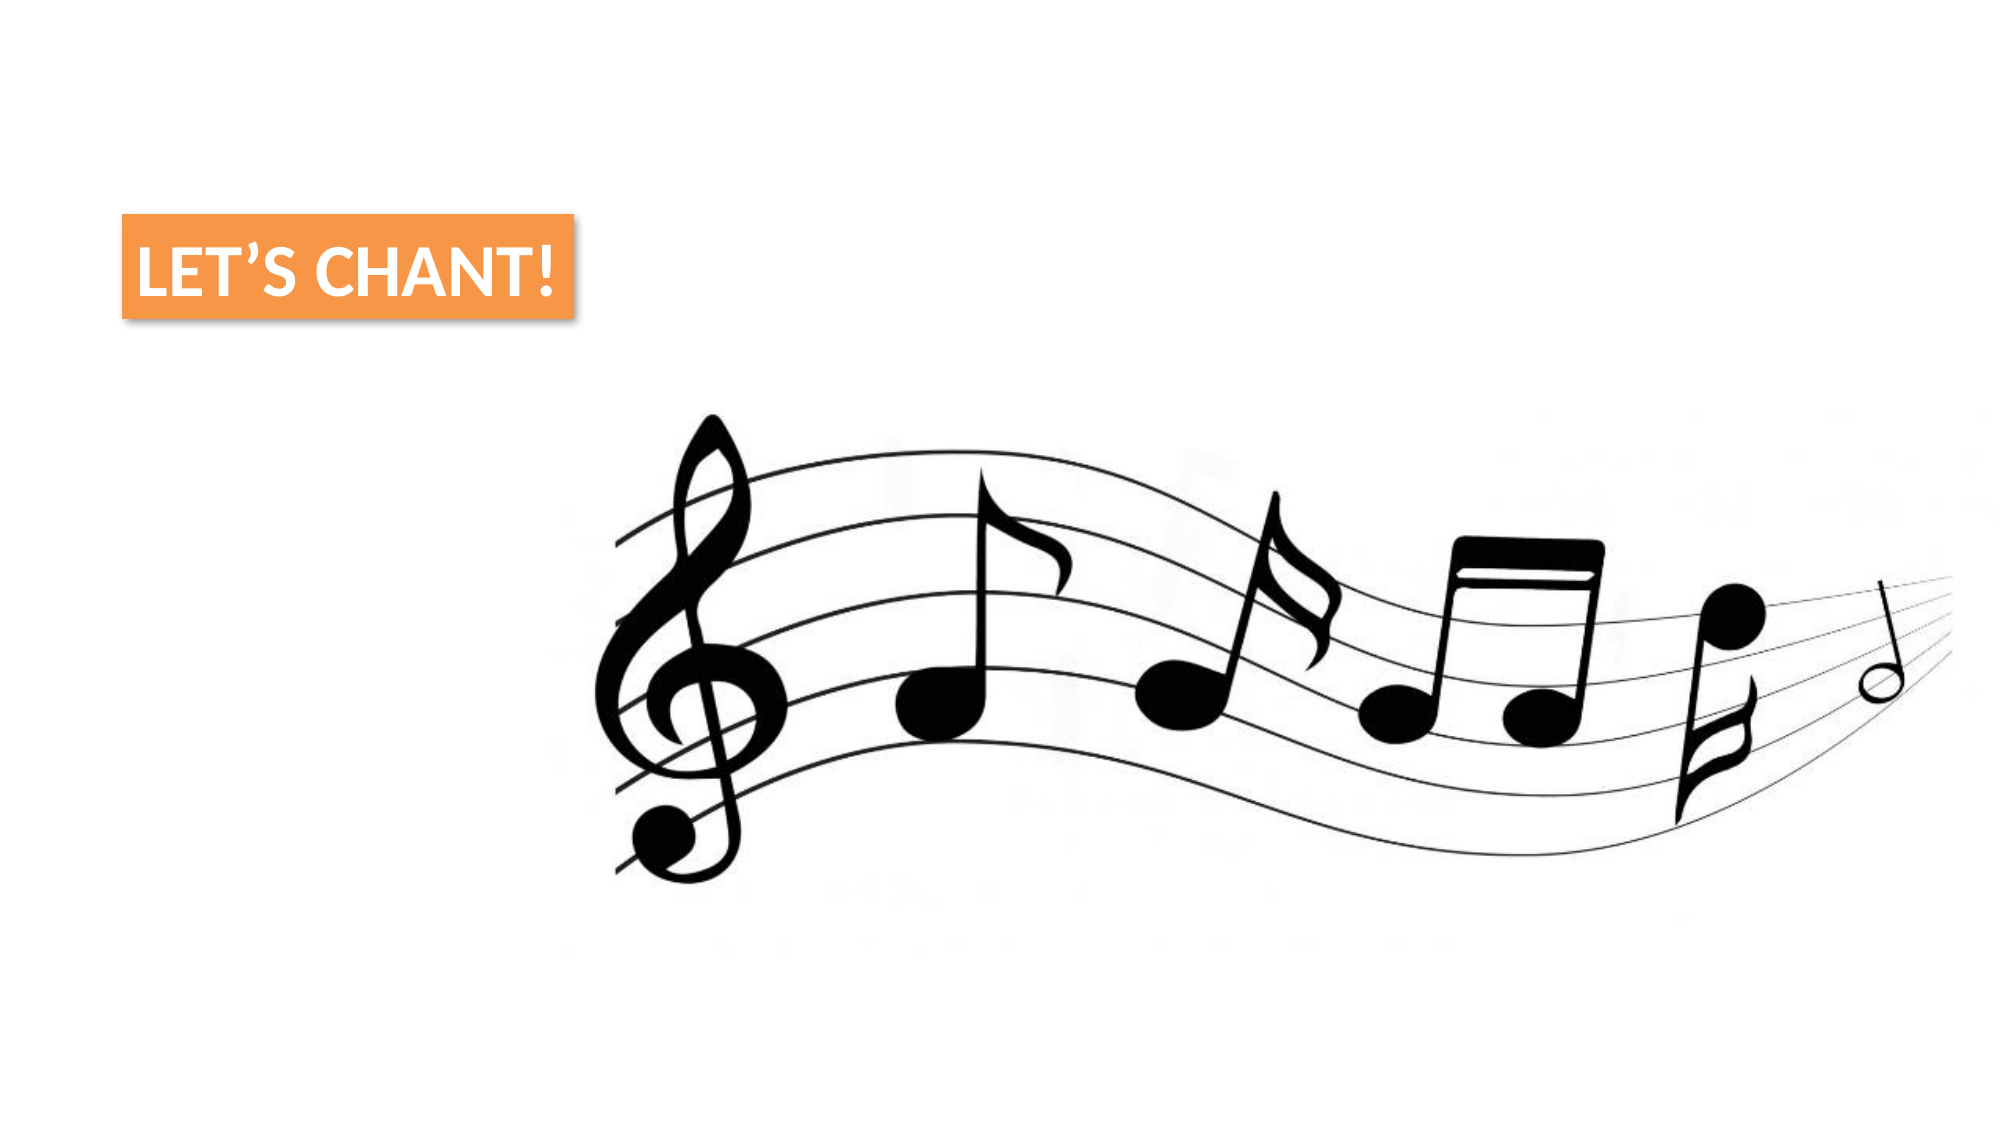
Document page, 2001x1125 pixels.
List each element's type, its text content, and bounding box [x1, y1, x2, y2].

text_box LET’S CHANT! [120, 212, 576, 321]
picture [550, 410, 2000, 958]
